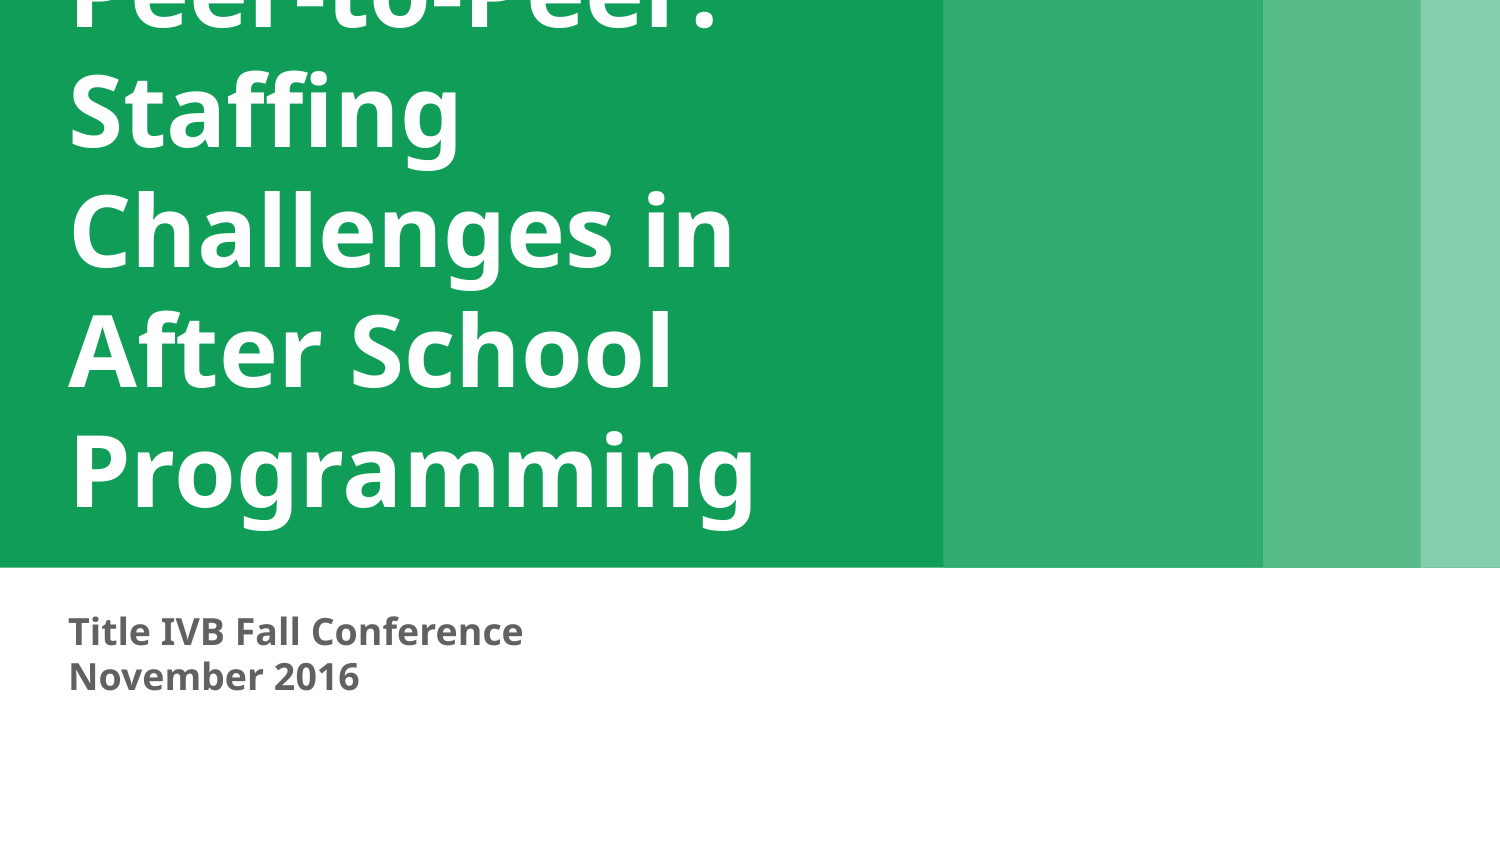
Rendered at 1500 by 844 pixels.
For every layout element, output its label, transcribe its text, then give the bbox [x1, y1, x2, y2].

title Peer-to-Peer: Staffing Challenges in After School Programming [53, 76, 894, 543]
subtitle Title IVB Fall Conference November 2016 [53, 592, 894, 807]
